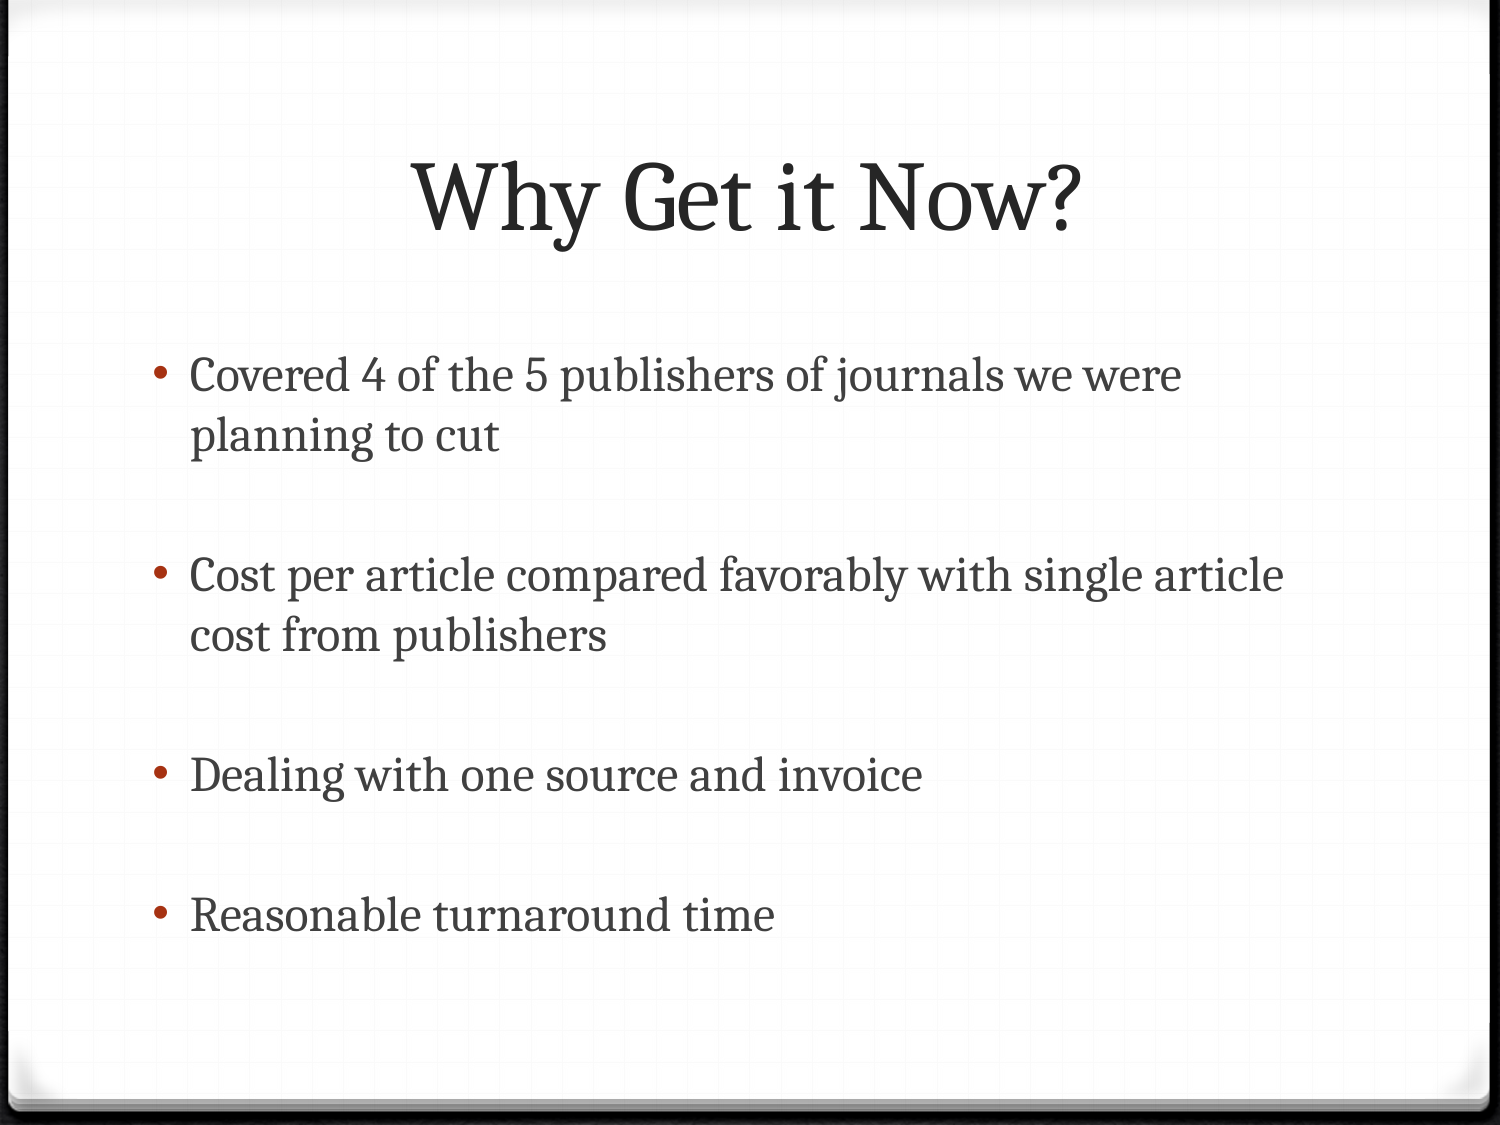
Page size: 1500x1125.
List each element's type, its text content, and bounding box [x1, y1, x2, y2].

title Why Get it Now? [90, 71, 1410, 309]
picture [0, 0, 1500, 1125]
list Covered 4 of the 5 publishers of journals we were planning to cut Cost per article compared favorably with single article cost from publishers Dealing with one source and invoice Reasonable turnaround time [137, 334, 1363, 983]
